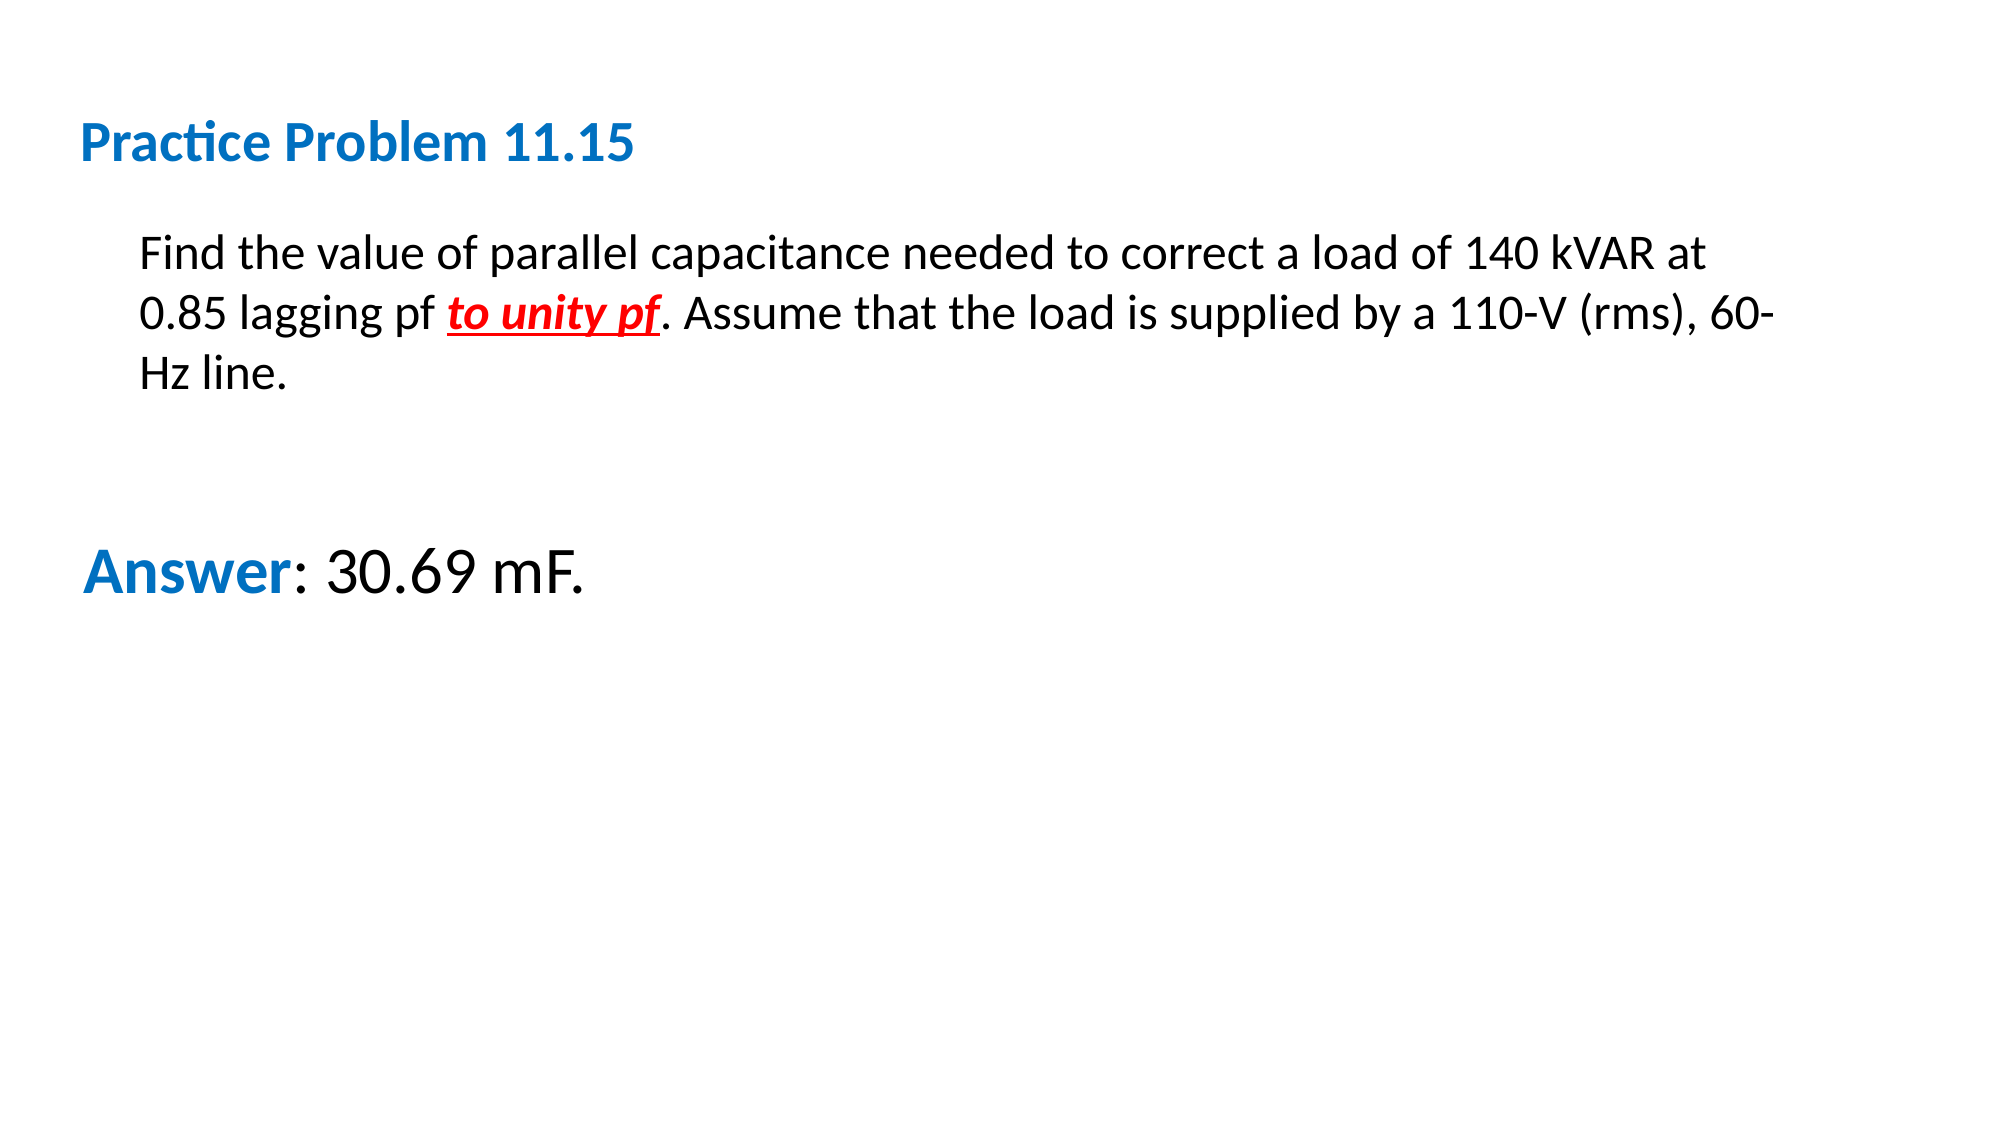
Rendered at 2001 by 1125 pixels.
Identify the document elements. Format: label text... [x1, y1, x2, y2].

text_box Find the value of parallel capacitance needed to correct a load of 140 kVAR at 0.85 lagging pf to unity pf. Assume that the load is supplied by a 110-V (rms), 60-Hz line. [124, 212, 1822, 407]
text_box Answer: 30.69 mF. [68, 519, 602, 615]
text_box Practice Problem 11.15 [65, 95, 674, 181]
